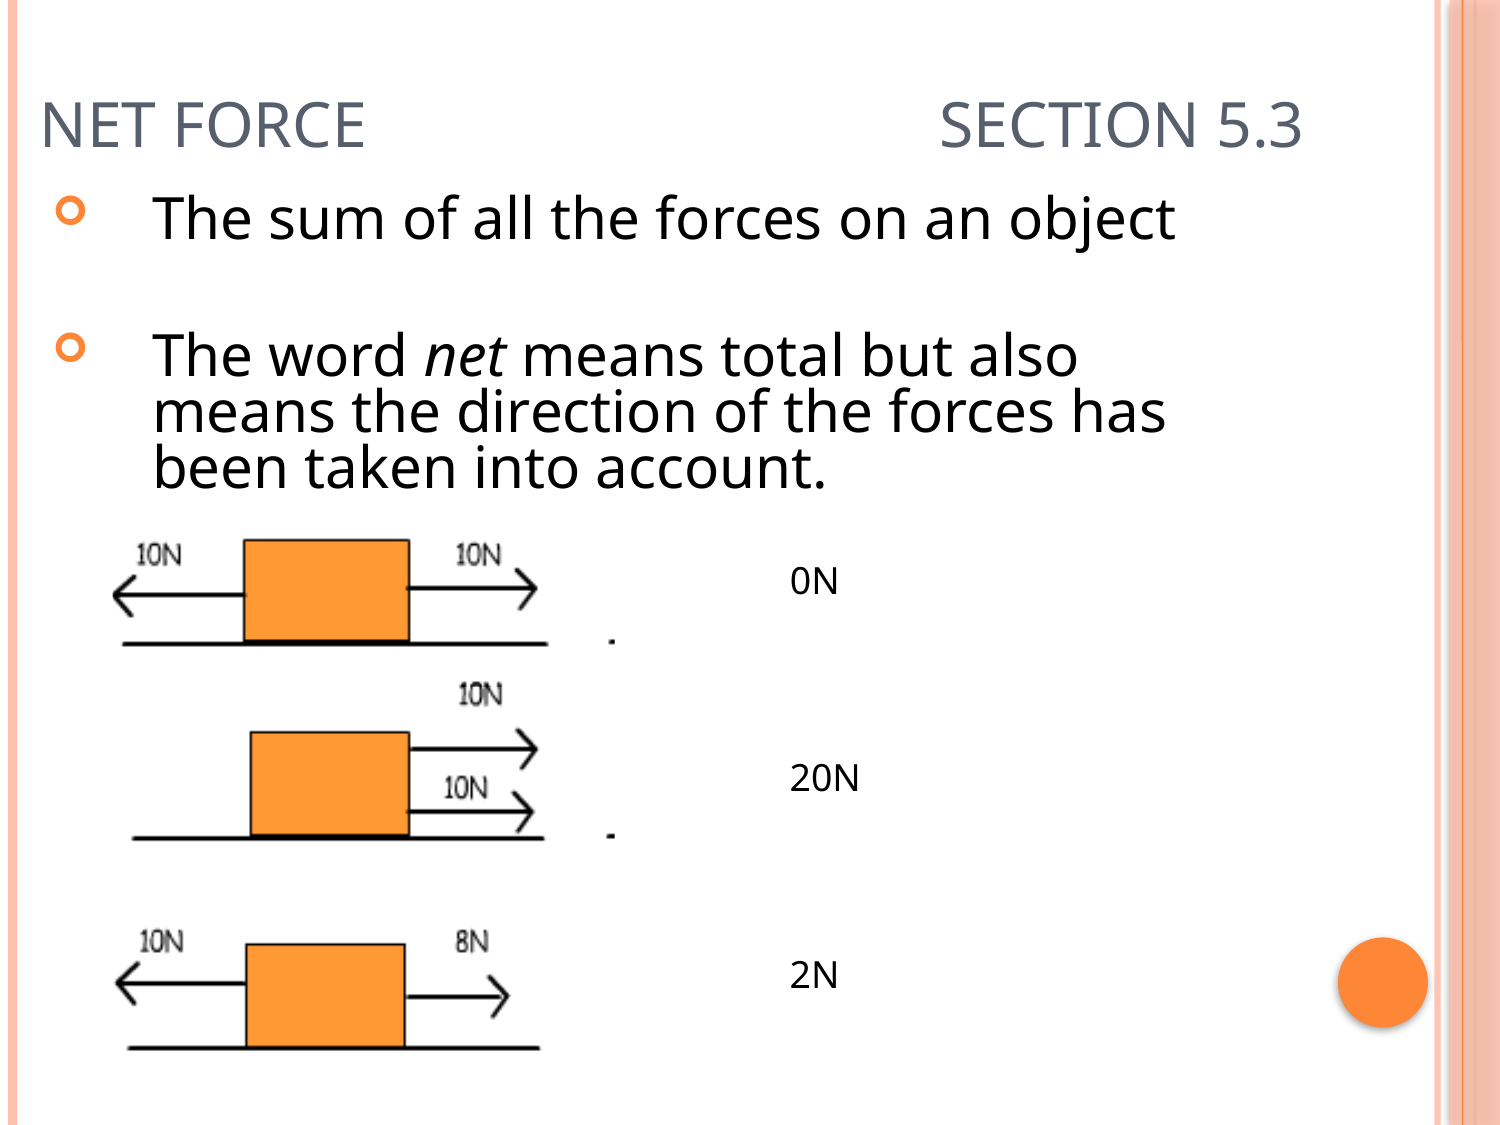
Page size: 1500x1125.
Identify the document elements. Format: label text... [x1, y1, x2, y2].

list The sum of all the forces on an object The word net means total but also means the direction of the forces has been taken into account. [37, 187, 1288, 550]
text_box 20N [774, 746, 1038, 807]
picture [111, 524, 616, 1090]
text_box 0N [774, 549, 1038, 610]
title Net Force Section 5.3 [24, 0, 1425, 167]
text_box 2N [774, 943, 1038, 1003]
